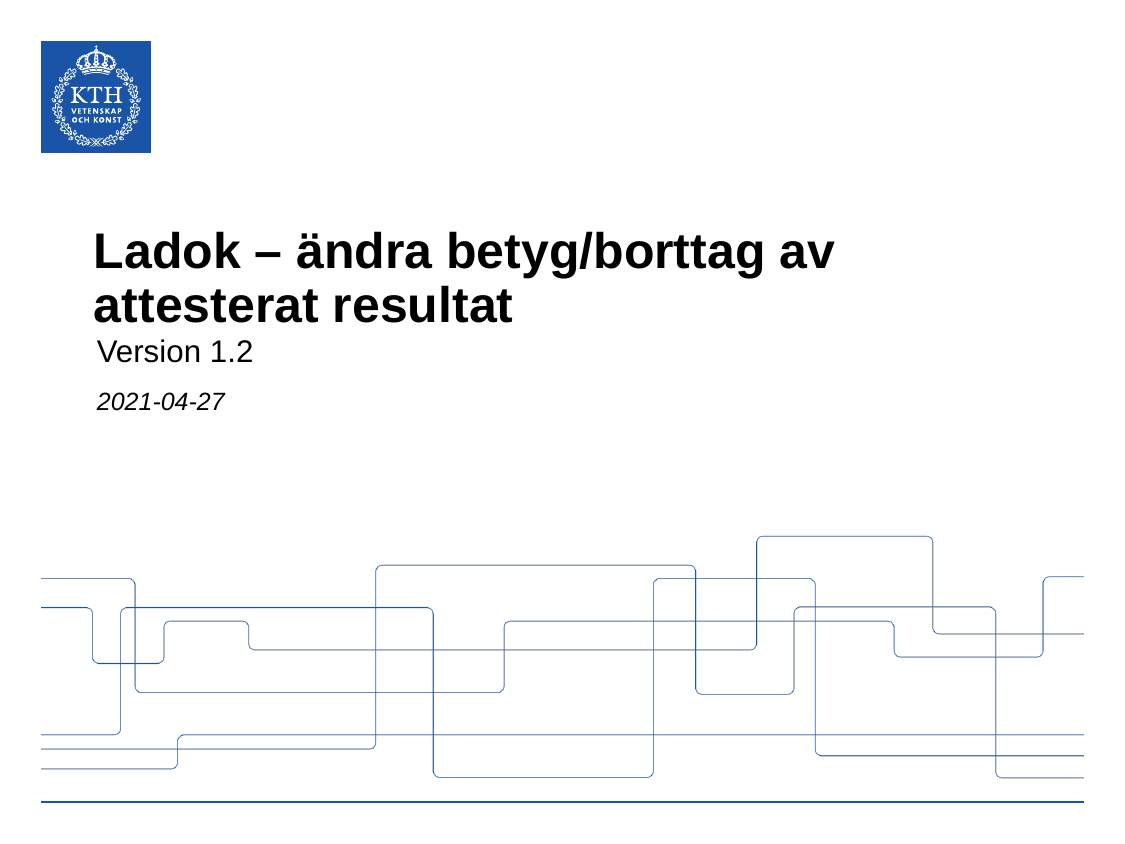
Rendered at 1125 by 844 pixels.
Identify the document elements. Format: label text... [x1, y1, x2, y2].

subtitle Version 1.2 2021-04-27 [79, 328, 1084, 444]
title Ladok – ändra betyg/borttag av attesterat resultat [79, 217, 1084, 324]
